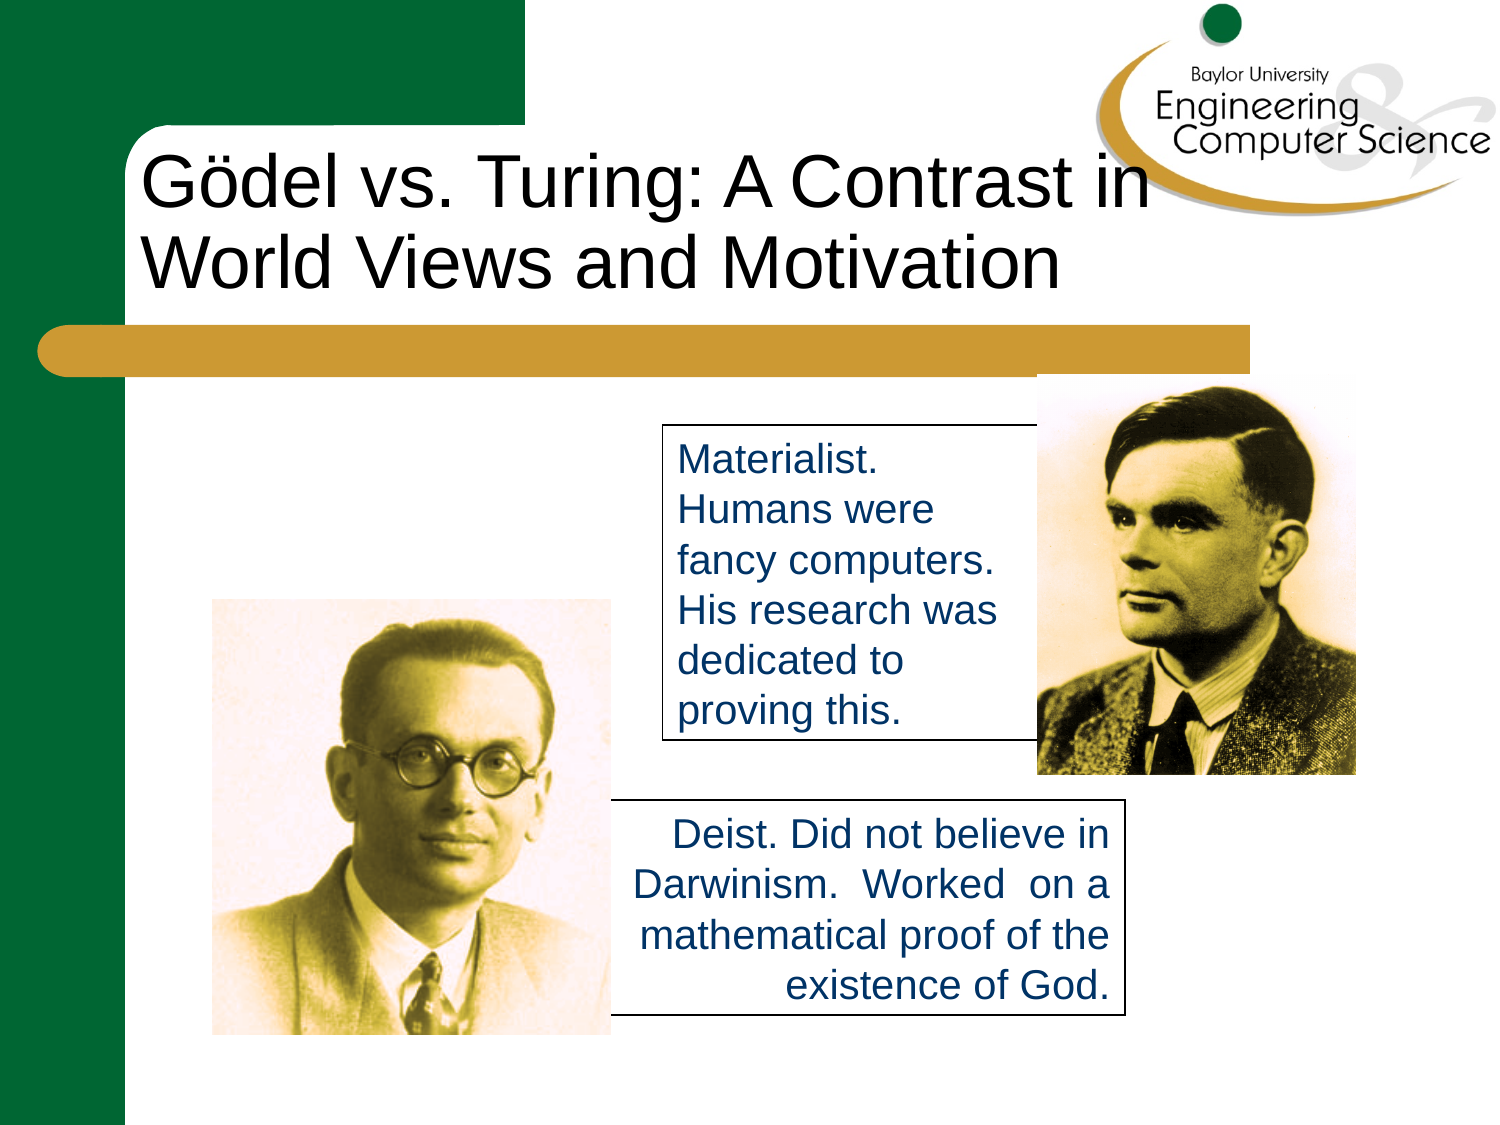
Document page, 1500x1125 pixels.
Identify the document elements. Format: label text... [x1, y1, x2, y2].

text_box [662, 374, 1357, 776]
picture [212, 599, 612, 1035]
text_box Deist. Did not believe in Darwinism. Worked on a mathematical proof of the existence of God. [615, 799, 1125, 1015]
picture [1091, 0, 1500, 220]
title Gödel vs. Turing: A Contrast in World Views and Motivation [124, 124, 1199, 313]
